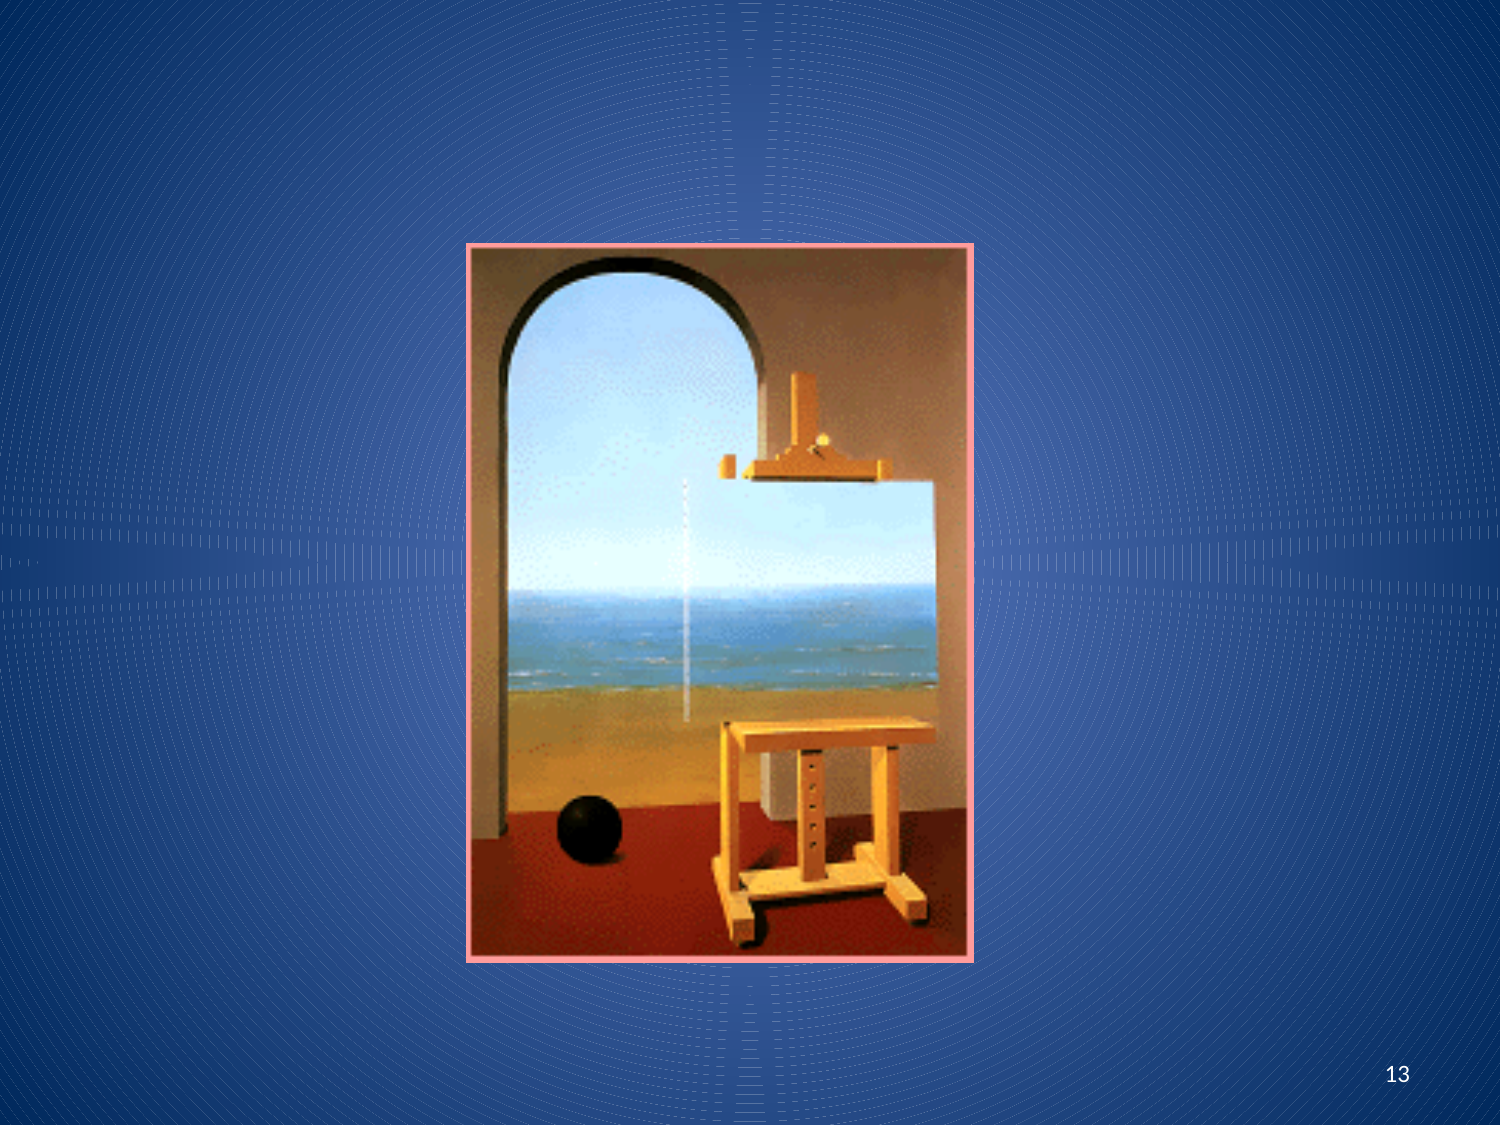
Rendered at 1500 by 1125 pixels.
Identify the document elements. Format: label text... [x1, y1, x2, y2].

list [466, 243, 974, 963]
slide_number 13 [1074, 1042, 1425, 1103]
